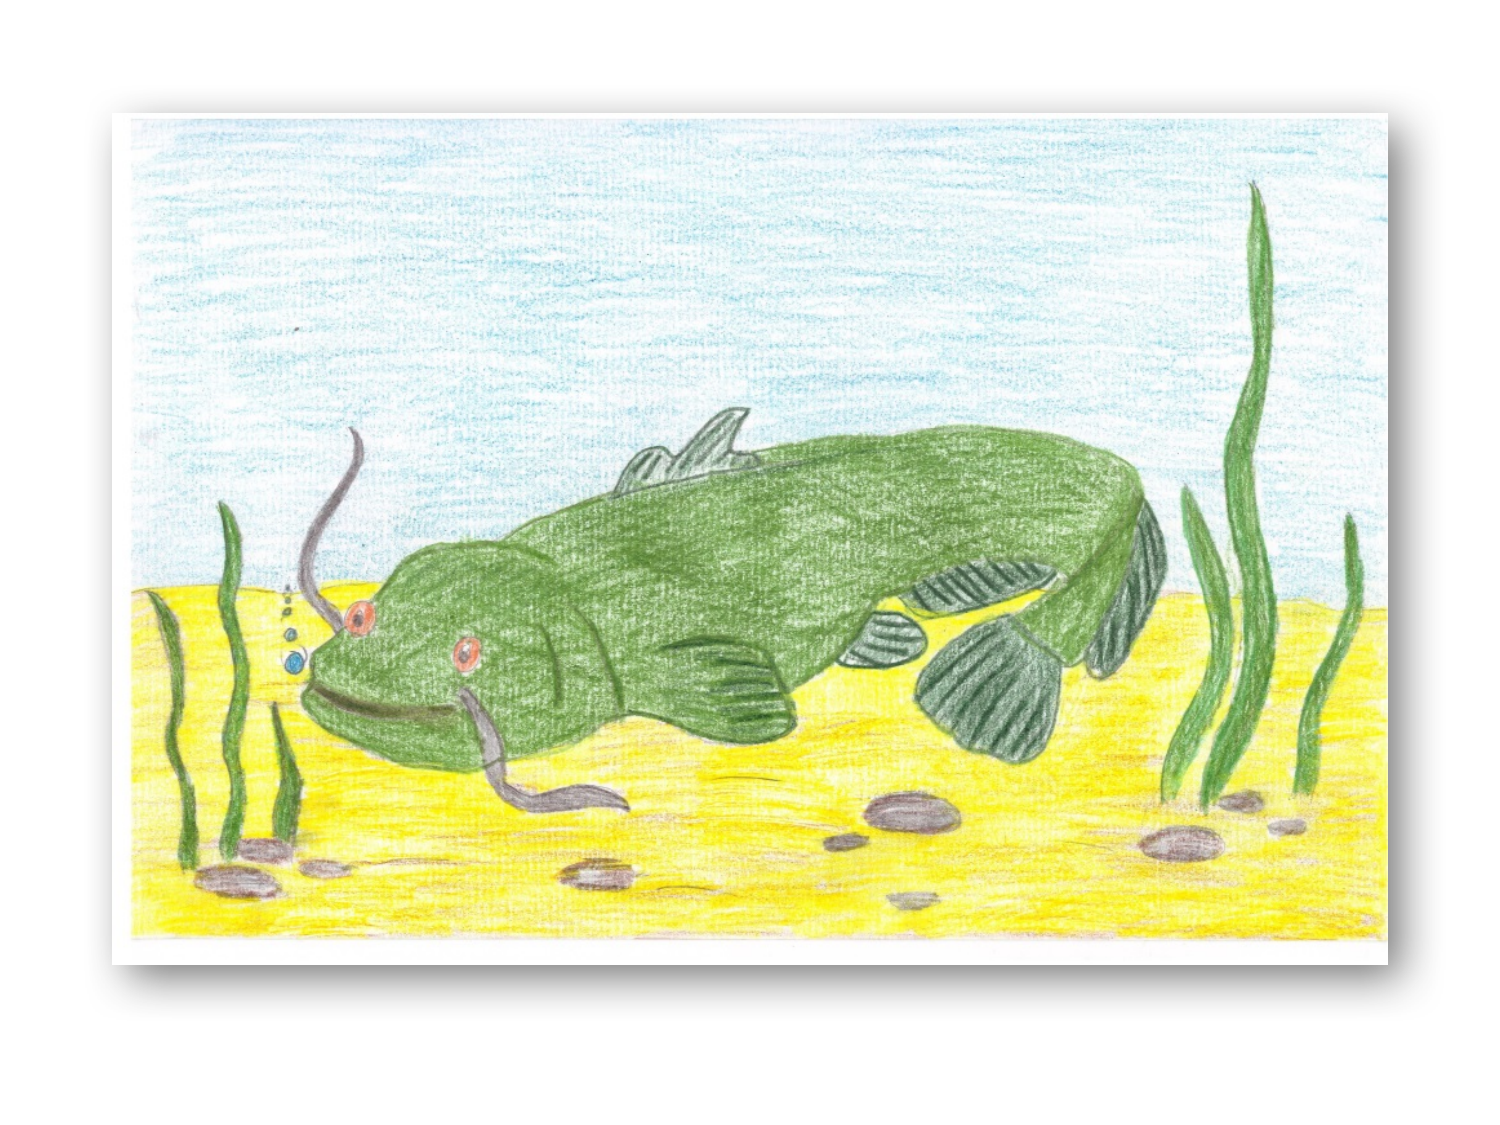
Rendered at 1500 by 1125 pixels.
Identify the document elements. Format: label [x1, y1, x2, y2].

picture [111, 113, 1389, 965]
